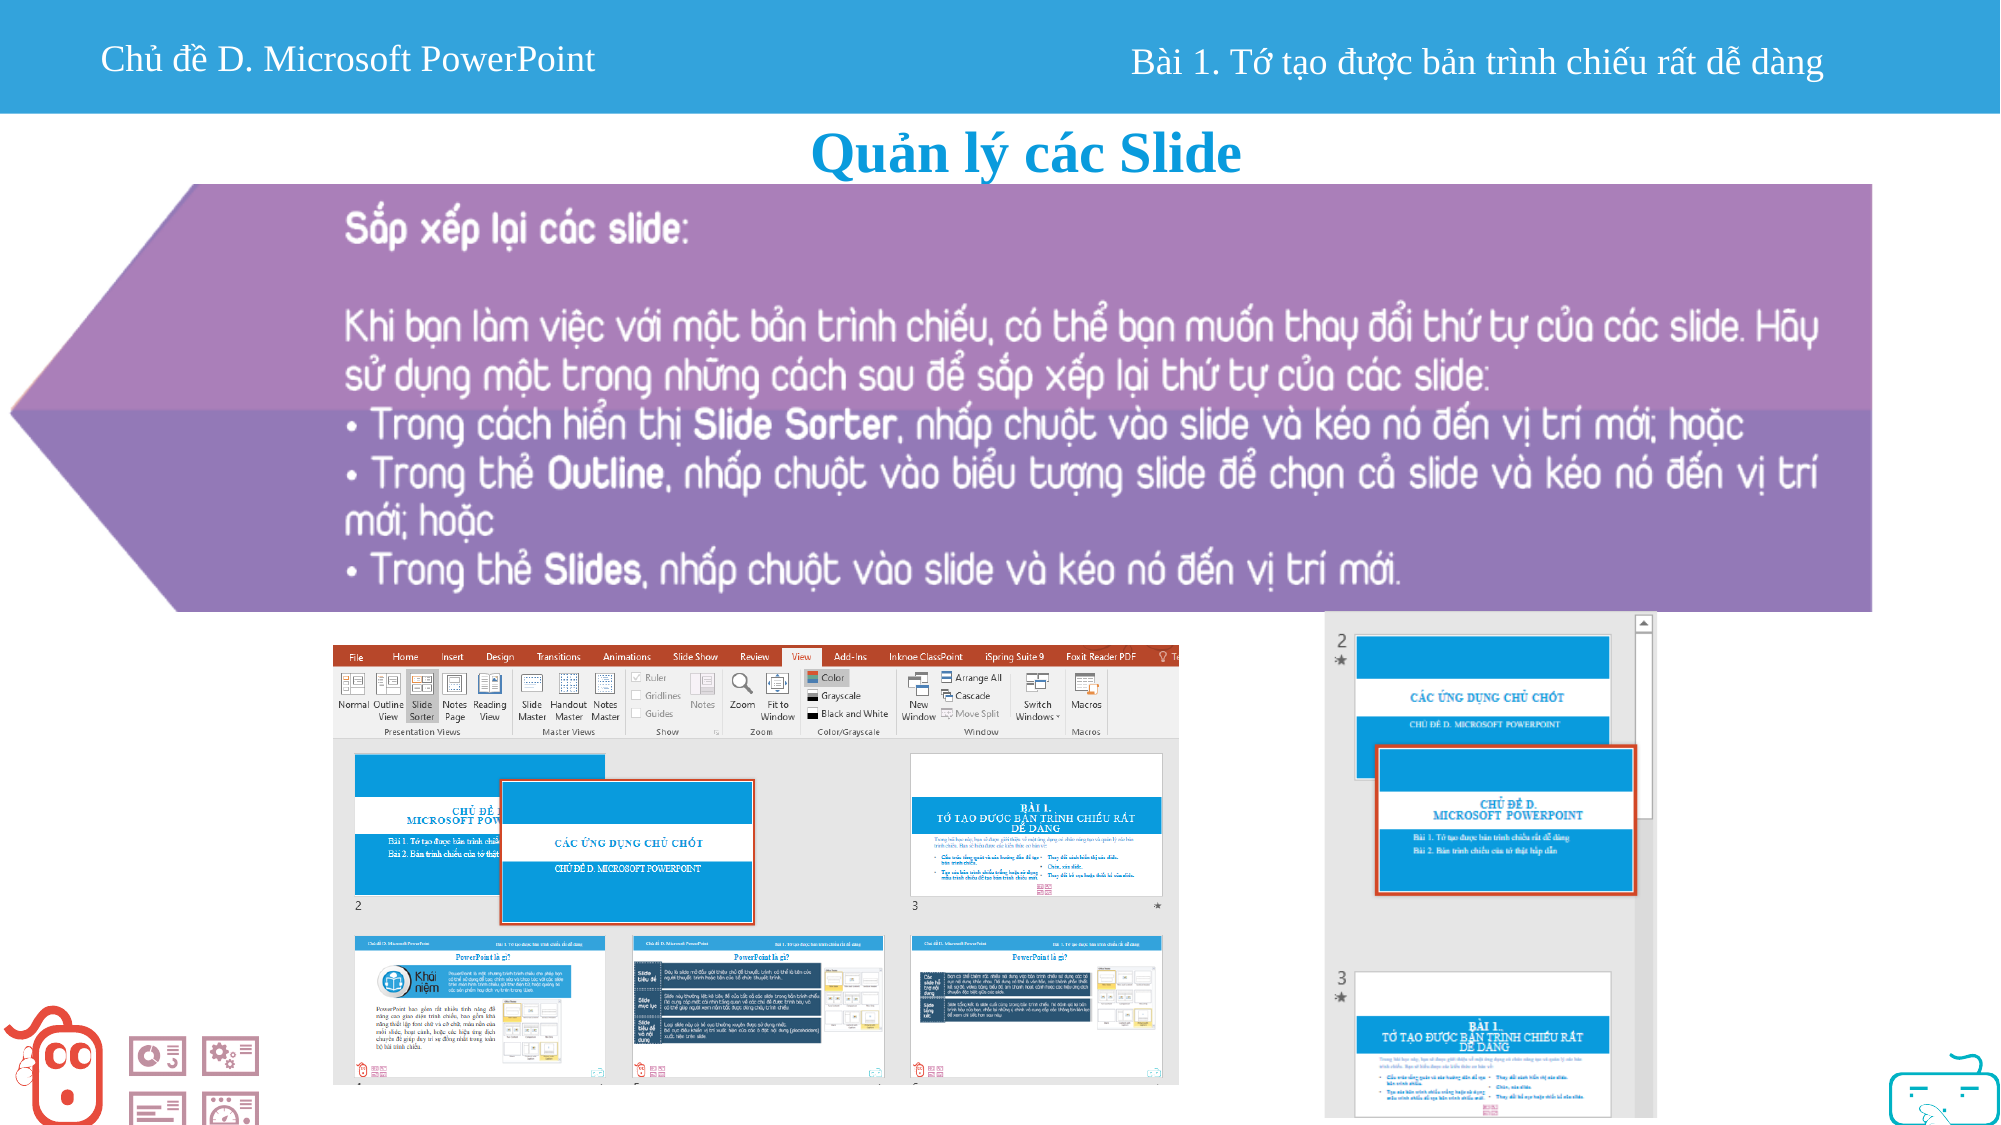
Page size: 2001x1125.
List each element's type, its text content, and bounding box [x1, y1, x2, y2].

list Quản lý các Slide [209, 114, 1815, 181]
picture [0, 184, 1882, 612]
picture [333, 645, 1179, 1085]
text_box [1324, 611, 1658, 1118]
